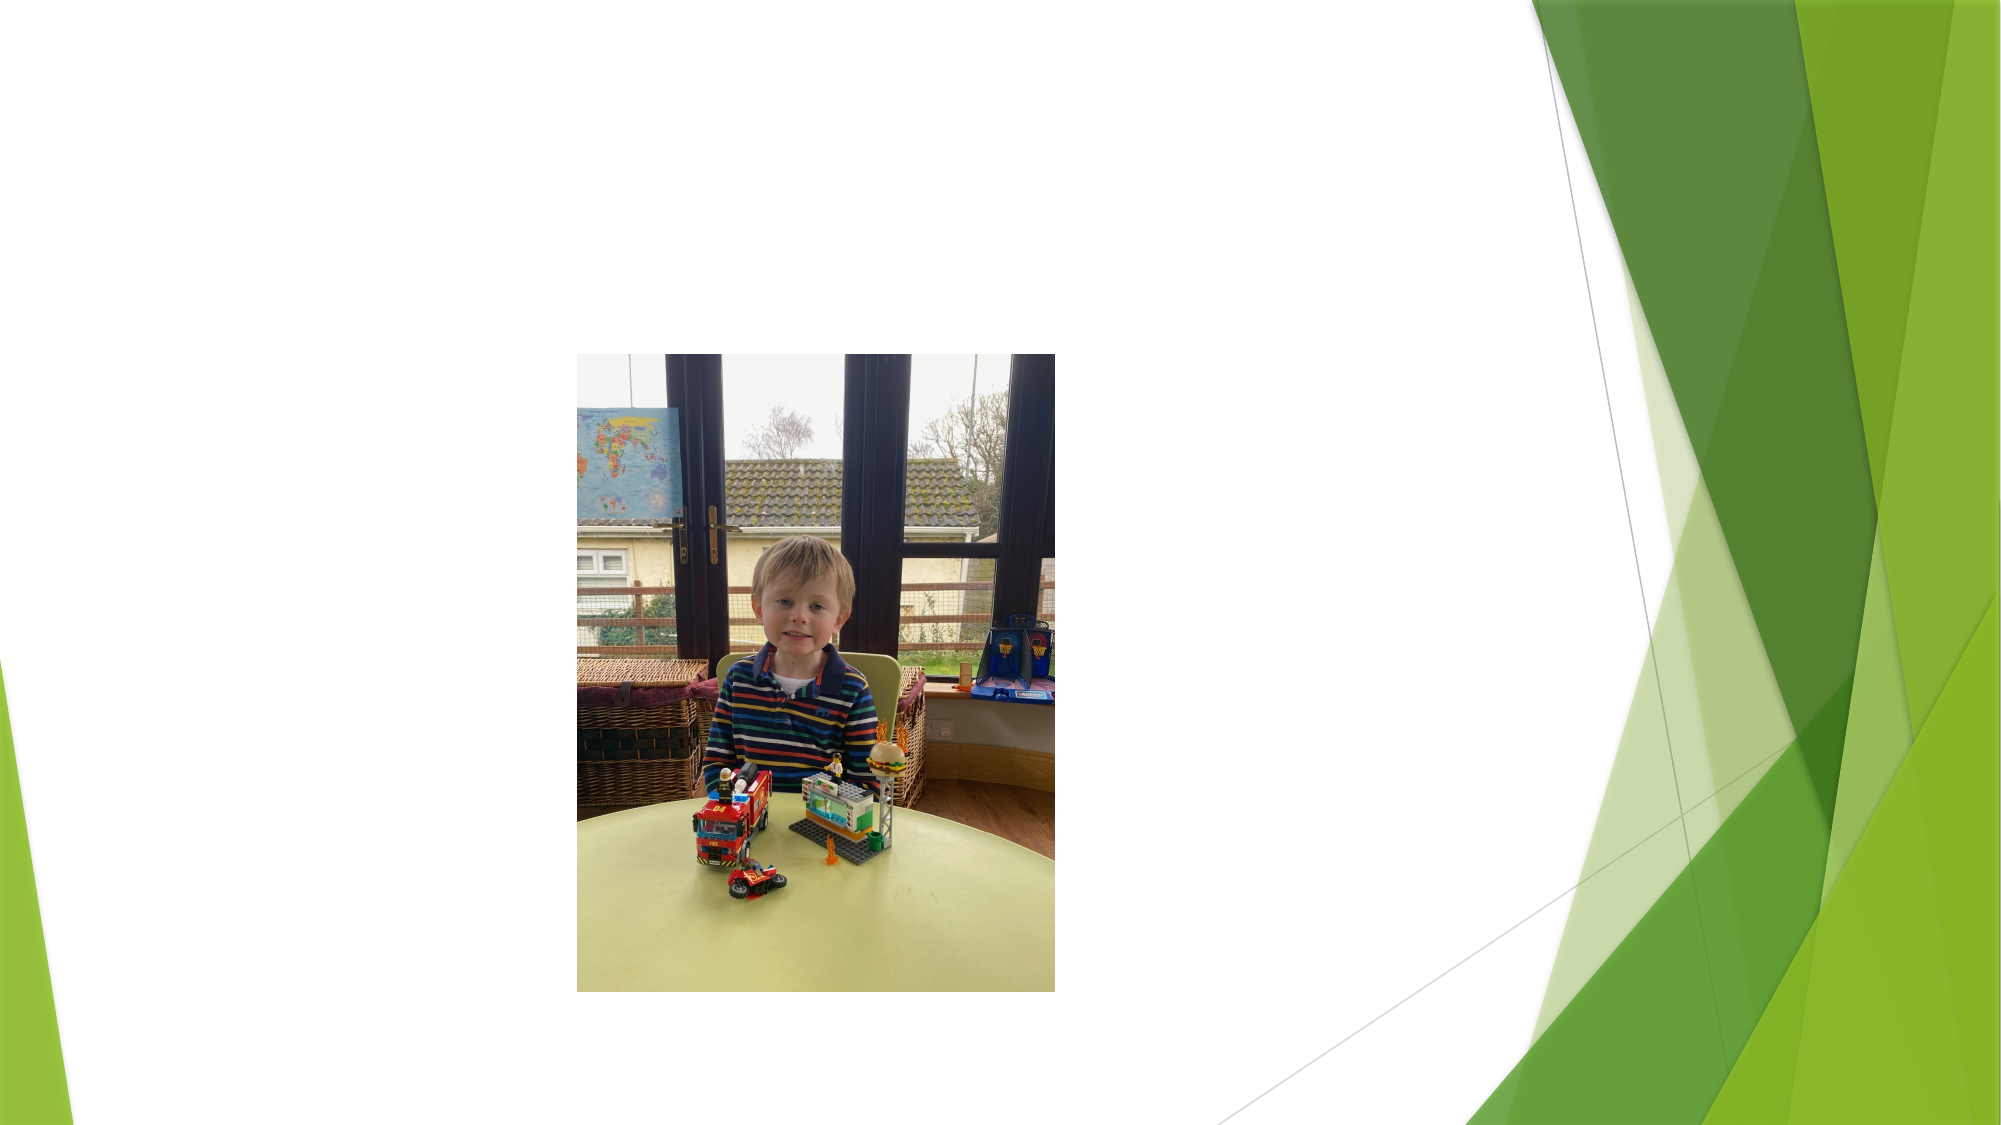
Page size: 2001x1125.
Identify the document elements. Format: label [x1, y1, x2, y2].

list [576, 353, 1056, 992]
